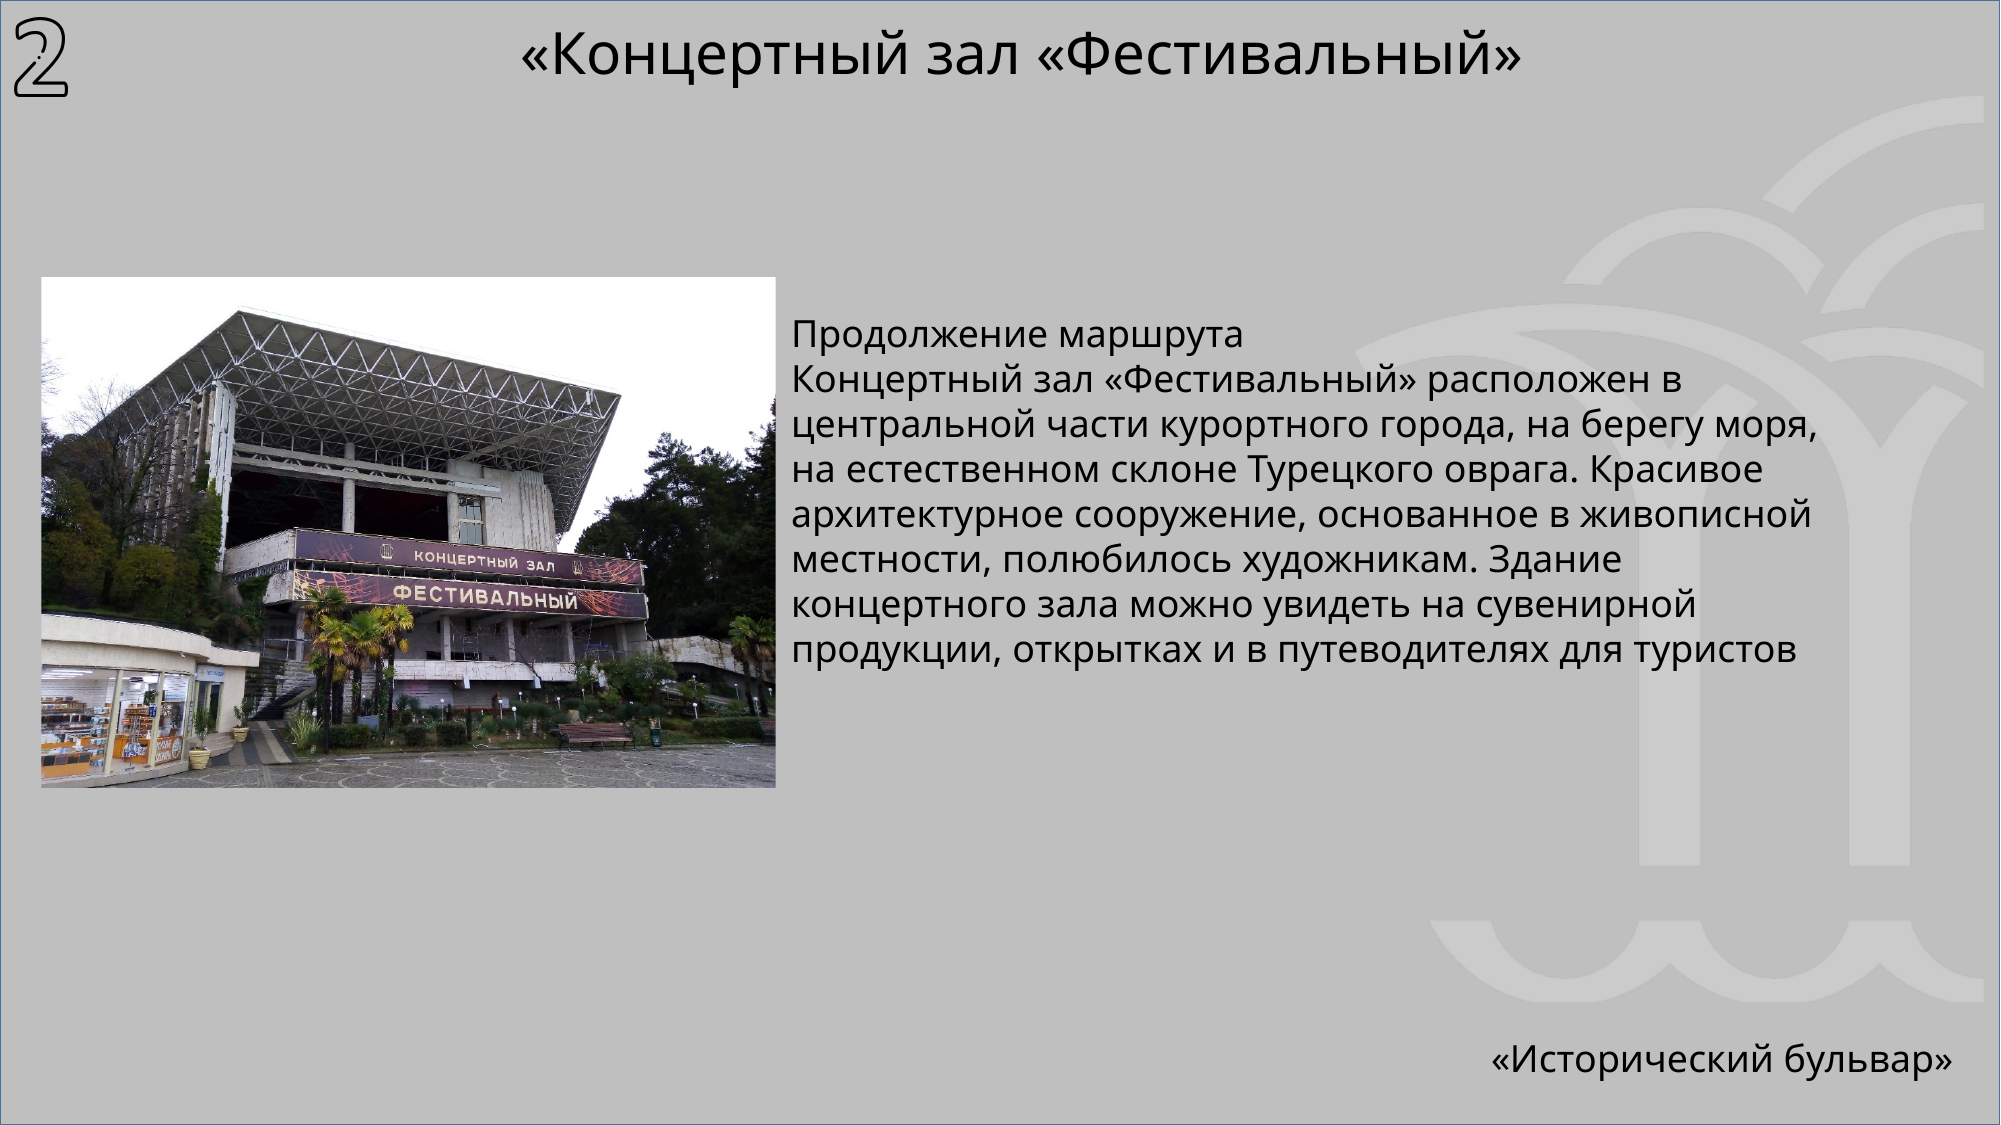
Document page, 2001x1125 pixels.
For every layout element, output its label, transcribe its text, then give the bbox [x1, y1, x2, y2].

picture [1354, 96, 1984, 1002]
text_box «Исторический бульвар» [1476, 1028, 2000, 1088]
text_box Продолжение маршрута Концертный зал «Фестивальный» расположен в центральной части курортного города, на берегу моря, на естественном склоне Турецкого оврага. Красивое архитектурное сооружение, основанное в живописной местности, полюбилось художникам. Здание концертного зала можно увидеть на сувенирной продукции, открытках и в путеводителях для туристов [776, 302, 1354, 678]
text_box «Концертный зал «Фестивальный» [505, 8, 1767, 94]
picture [41, 277, 776, 788]
picture [1, 17, 81, 97]
text_box [0, 0, 2000, 1125]
